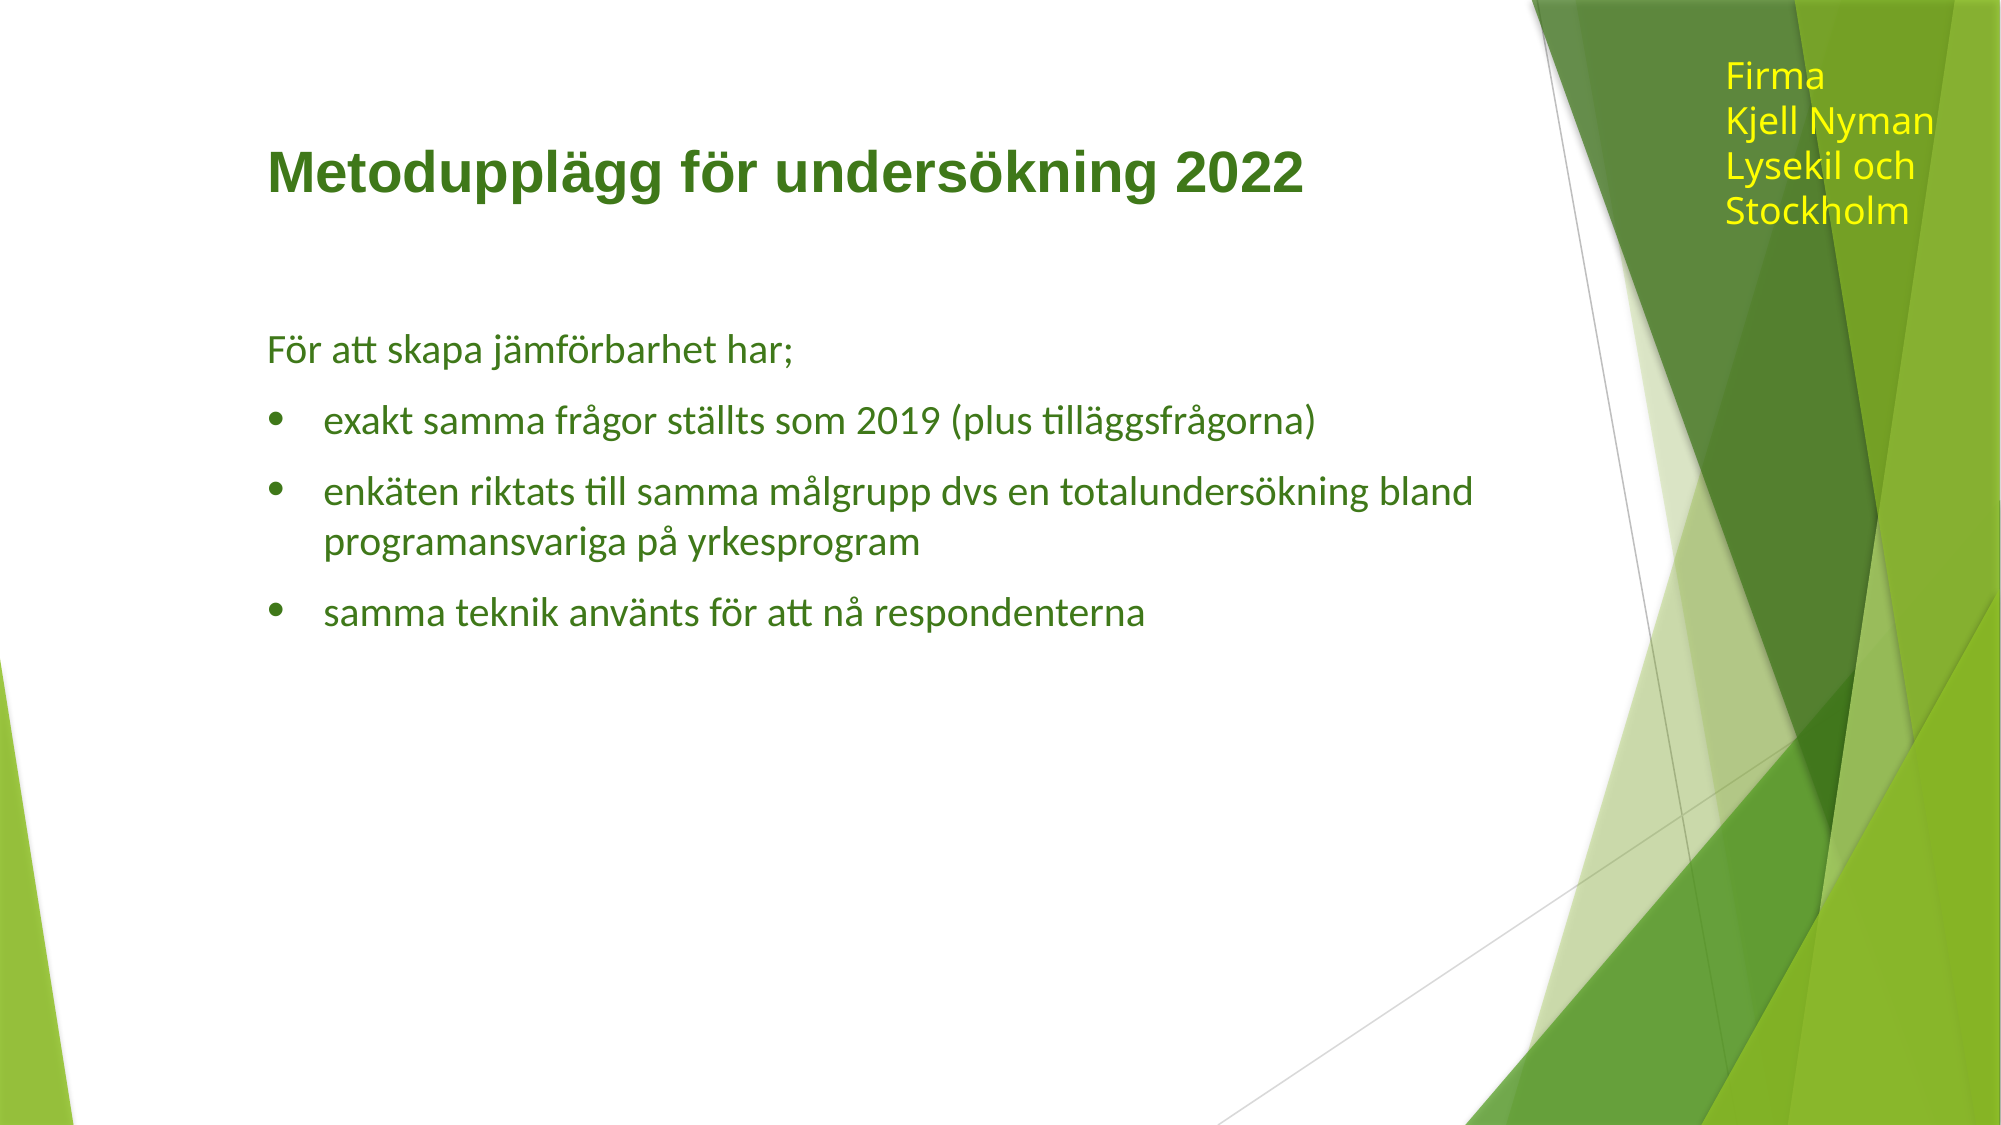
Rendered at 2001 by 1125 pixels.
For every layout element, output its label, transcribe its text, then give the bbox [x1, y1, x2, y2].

title Metodupplägg för undersökning 2022 [252, 126, 1563, 265]
list För att skapa jämförbarhet har; exakt samma frågor ställts som 2019 (plus tilläggsfrågorna) enkäten riktats till samma målgrupp dvs en totalundersökning bland programansvariga på yrkesprogram samma teknik använts för att nå respondenterna [252, 314, 1663, 952]
text_box Firma Kjell Nyman Lysekil och Stockholm [1710, 0, 2000, 240]
